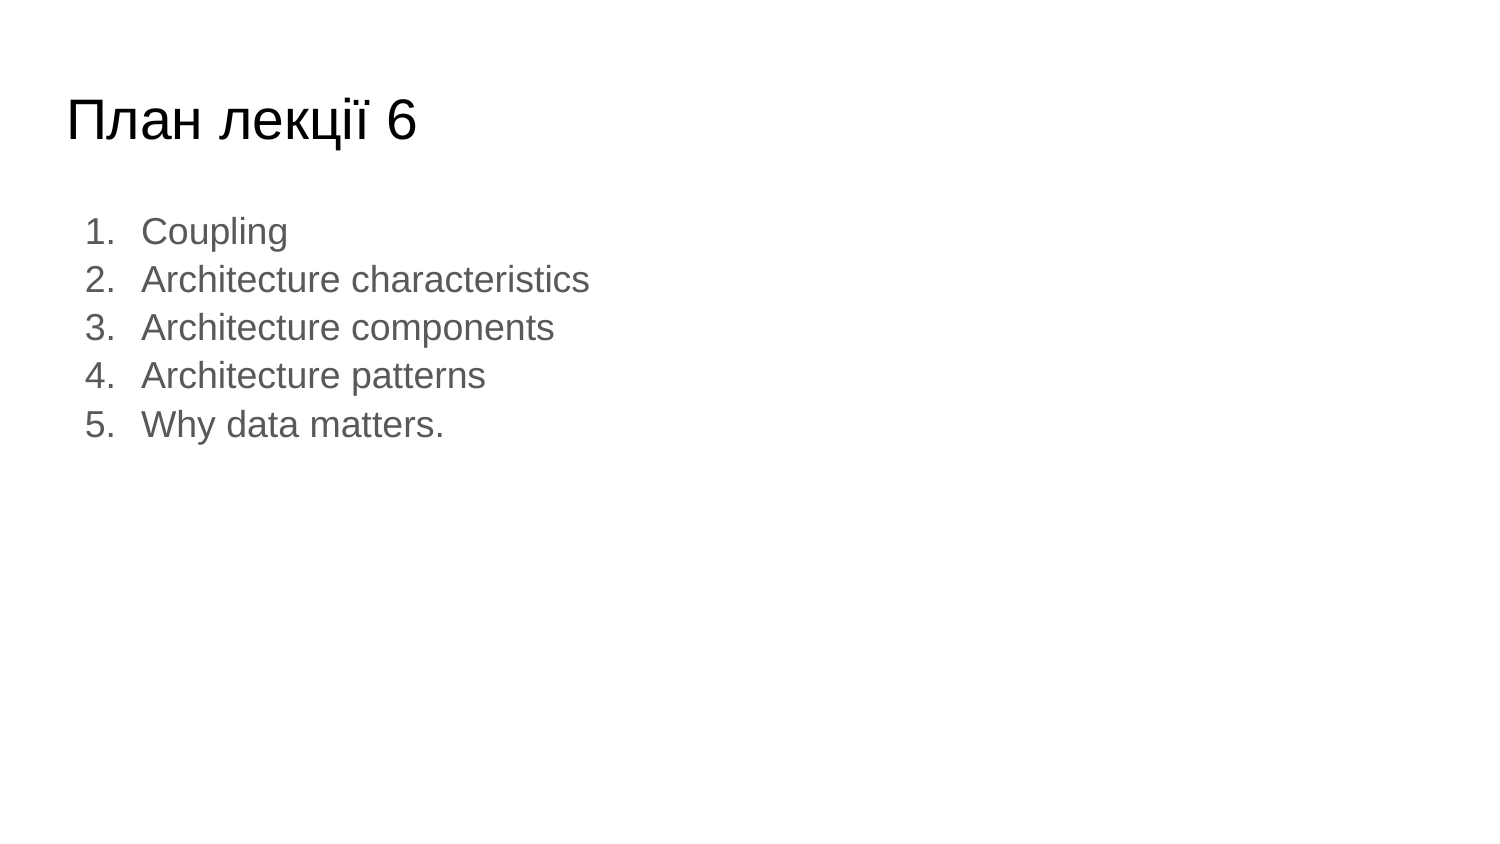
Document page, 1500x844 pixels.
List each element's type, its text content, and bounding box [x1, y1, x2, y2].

title План лекції 6 [51, 72, 1449, 167]
list Coupling Architecture characteristics Architecture components Architecture patterns Why data matters. [51, 189, 1449, 750]
